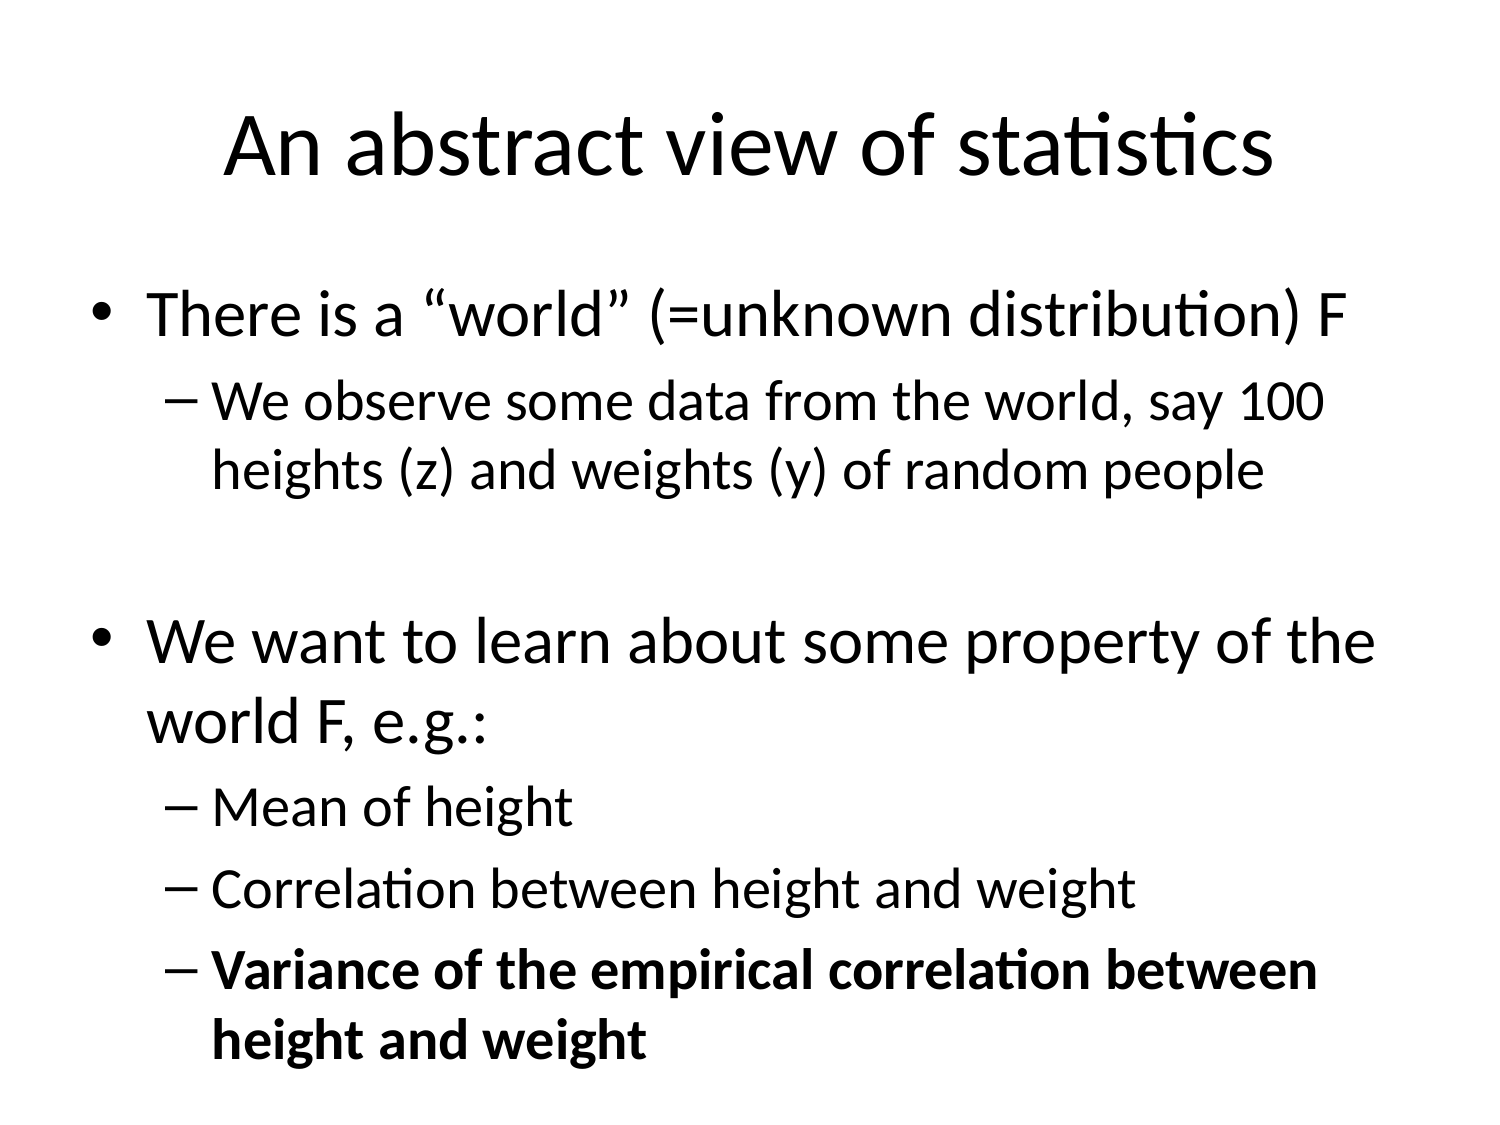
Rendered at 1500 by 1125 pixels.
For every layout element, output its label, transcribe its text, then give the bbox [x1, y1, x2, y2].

title An abstract view of statistics [75, 45, 1425, 233]
list There is a “world” (=unknown distribution) F We observe some data from the world, say 100 heights (z) and weights (y) of random people We want to learn about some property of the world F, e.g.: Mean of height Correlation between height and weight Variance of the empirical correlation between height and weight [75, 262, 1425, 1083]
